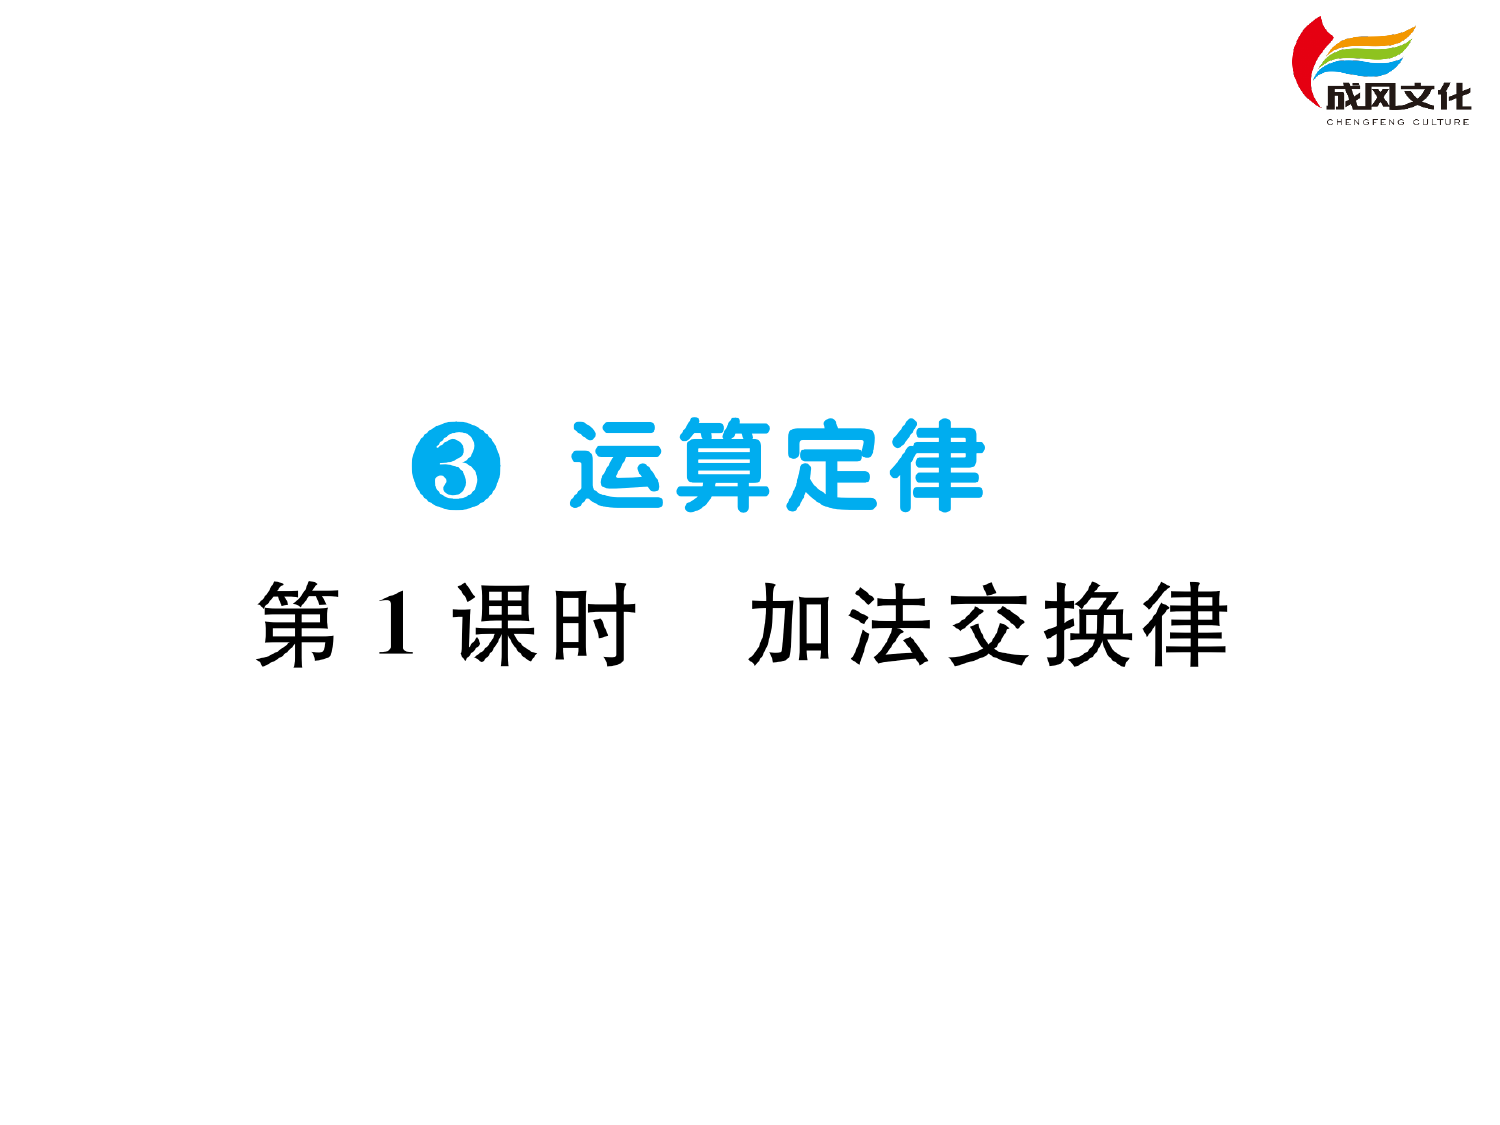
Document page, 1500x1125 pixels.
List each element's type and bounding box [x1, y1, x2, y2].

picture [241, 567, 1235, 682]
picture [1281, 0, 1489, 136]
picture [407, 396, 993, 535]
